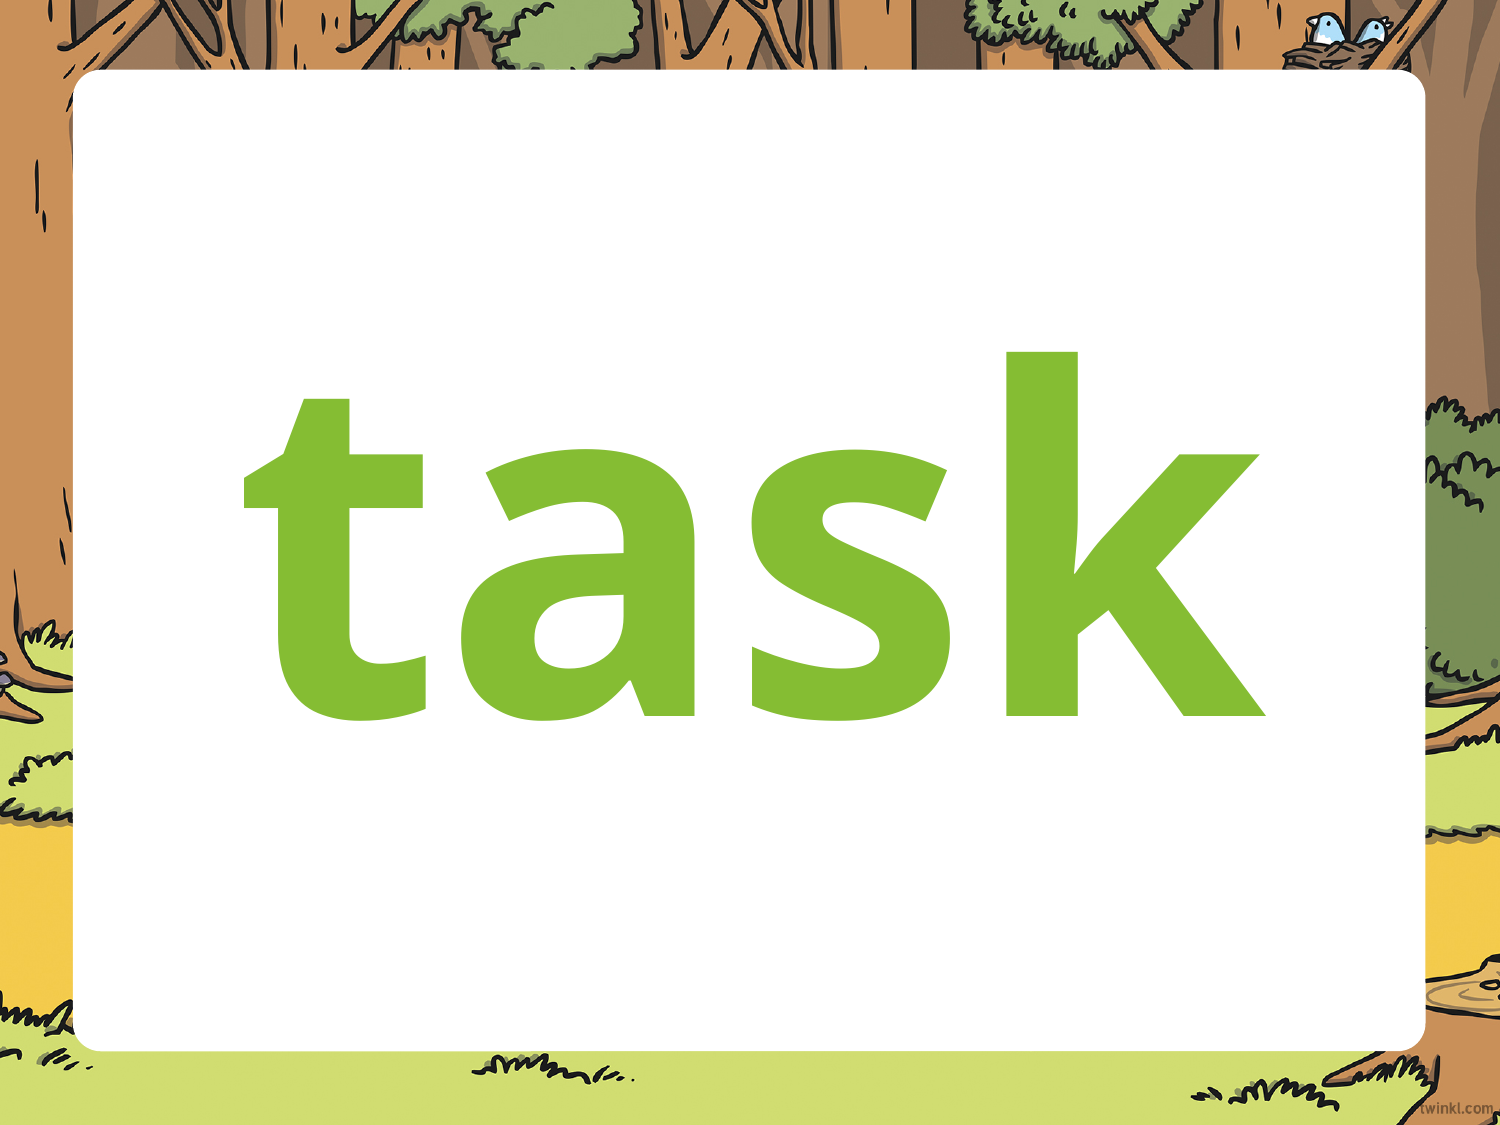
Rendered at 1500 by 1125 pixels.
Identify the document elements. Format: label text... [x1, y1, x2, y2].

text_box task [87, 89, 1412, 1036]
picture [0, 0, 1500, 1125]
